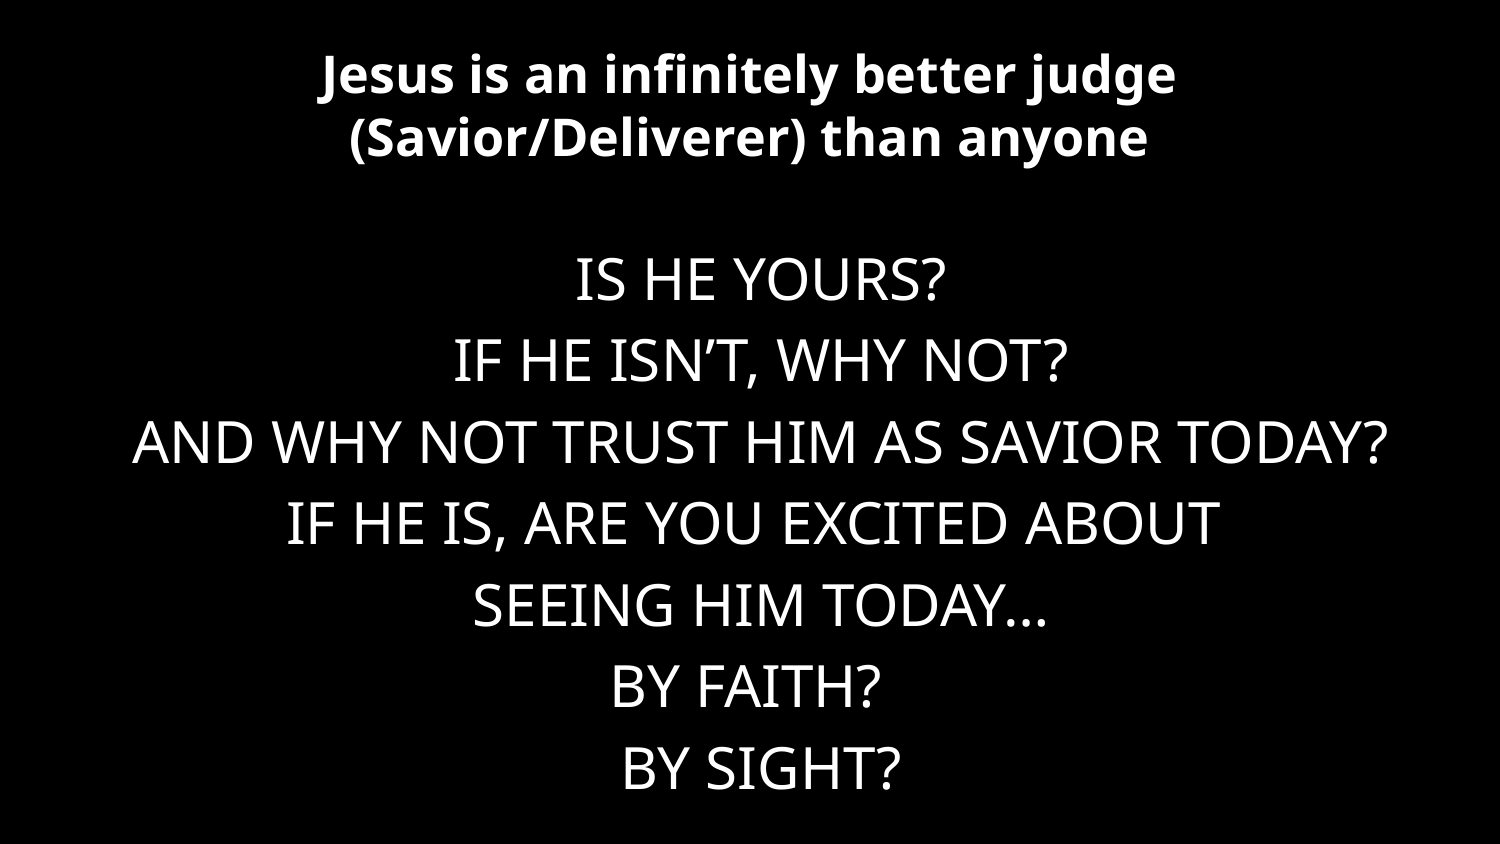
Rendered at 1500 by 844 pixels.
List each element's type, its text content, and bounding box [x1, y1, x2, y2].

list IS HE YOURS? IF HE ISN’T, WHY NOT? AND WHY NOT TRUST HIM AS SAVIOR TODAY? IF HE IS, ARE YOU EXCITED ABOUT SEEING HIM TODAY… BY FAITH? BY SIGHT? [24, 234, 1475, 810]
title Jesus is an infinitely better judge (Savior/Deliverer) than anyone [75, 33, 1425, 175]
